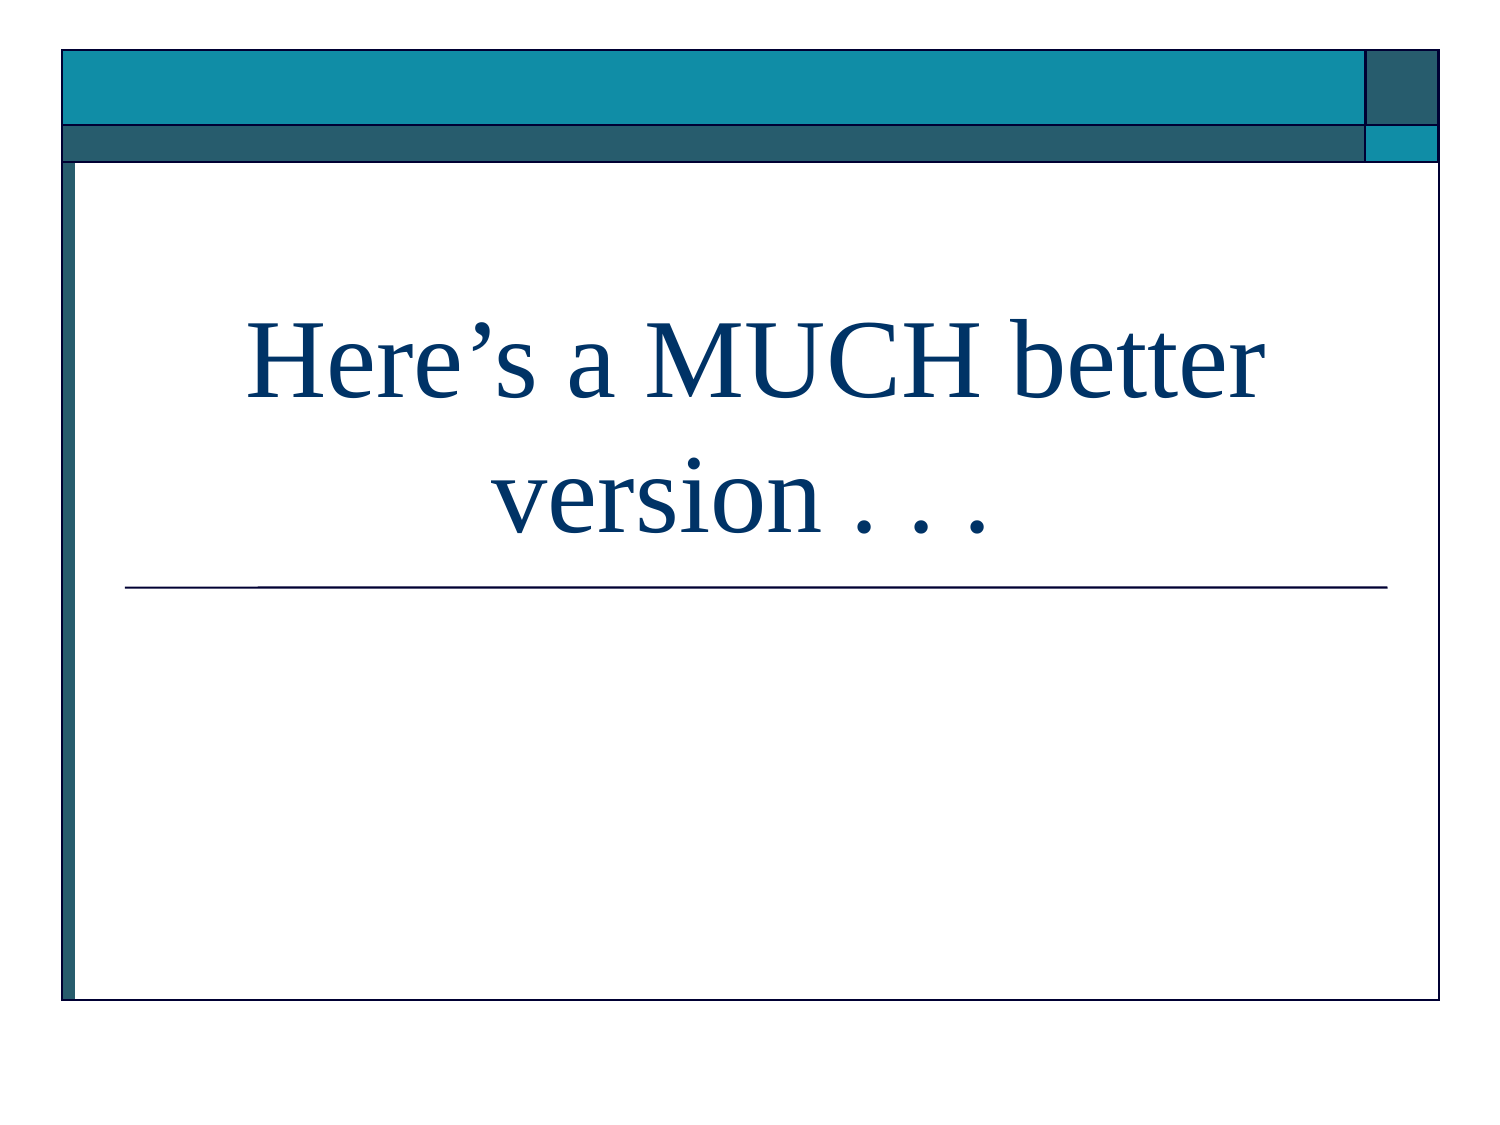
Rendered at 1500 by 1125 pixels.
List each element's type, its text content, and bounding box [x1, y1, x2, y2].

title Here’s a MUCH better version . . . [125, 224, 1388, 563]
